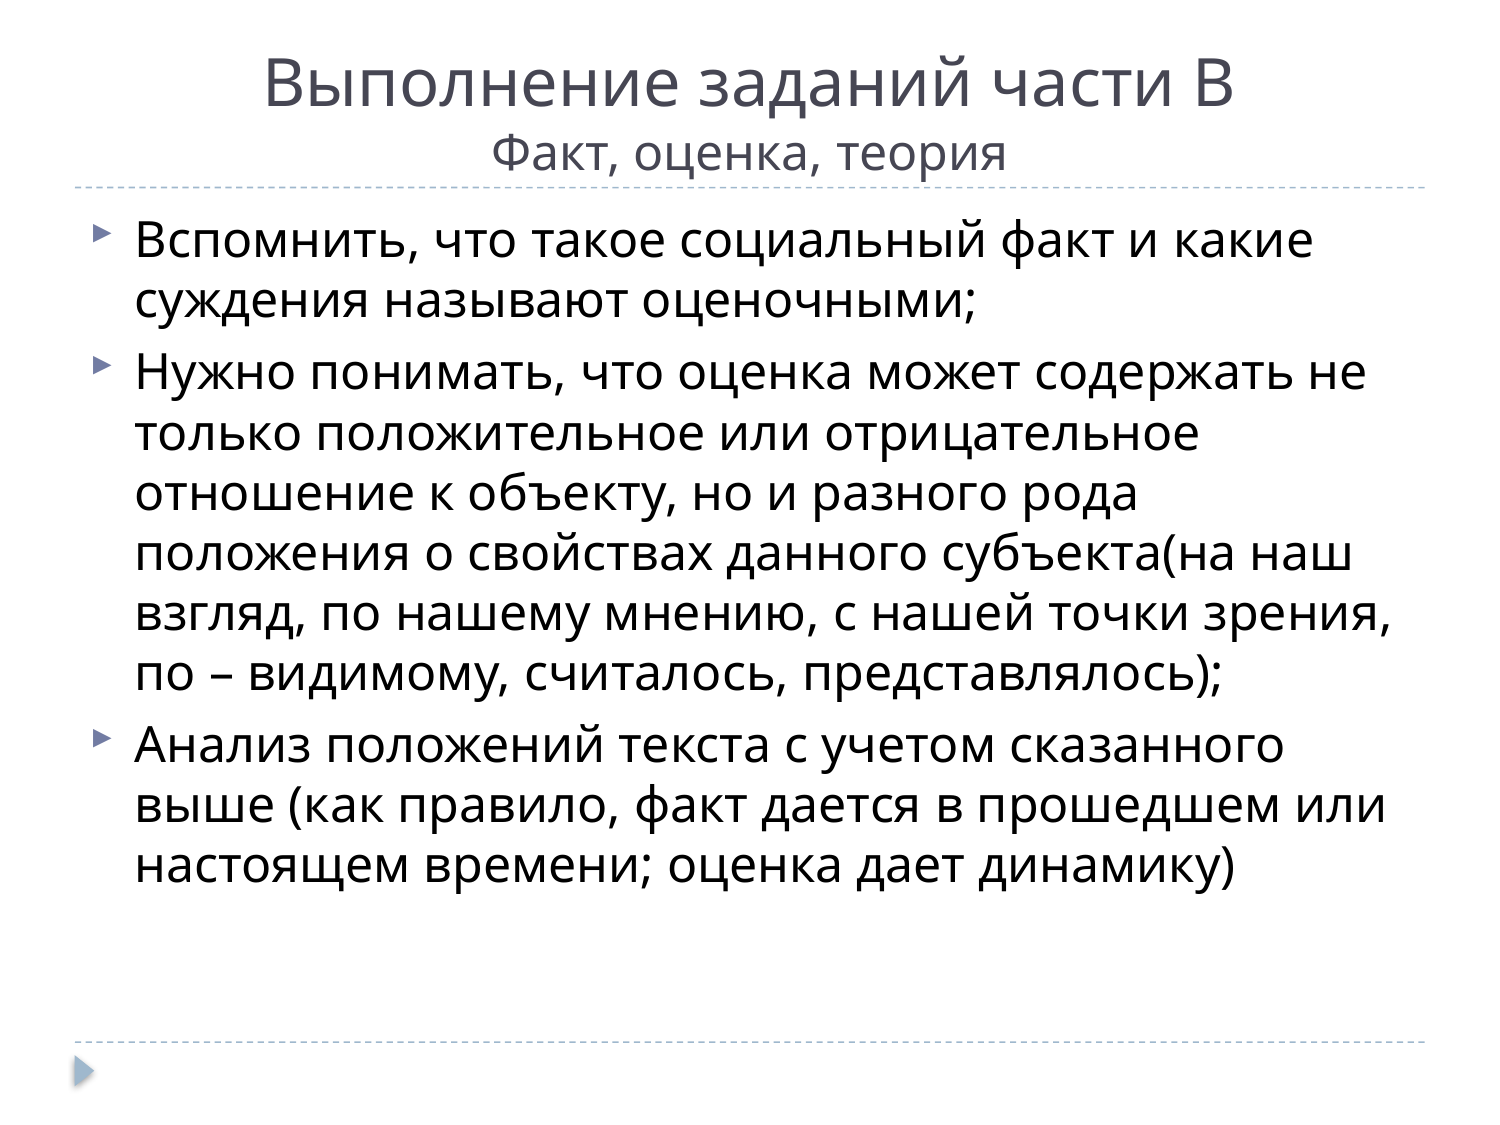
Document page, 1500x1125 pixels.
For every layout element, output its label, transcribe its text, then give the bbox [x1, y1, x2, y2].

title Выполнение заданий части В Факт, оценка, теория [75, 24, 1425, 188]
list Вспомнить, что такое социальный факт и какие суждения называют оценочными; Нужно понимать, что оценка может содержать не только положительное или отрицательное отношение к объекту, но и разного рода положения о свойствах данного субъекта(на наш взгляд, по нашему мнению, с нашей точки зрения, по – видимому, считалось, представлялось); Анализ положений текста с учетом сказанного выше (как правило, факт дается в прошедшем или настоящем времени; оценка дает динамику) [75, 200, 1425, 1010]
